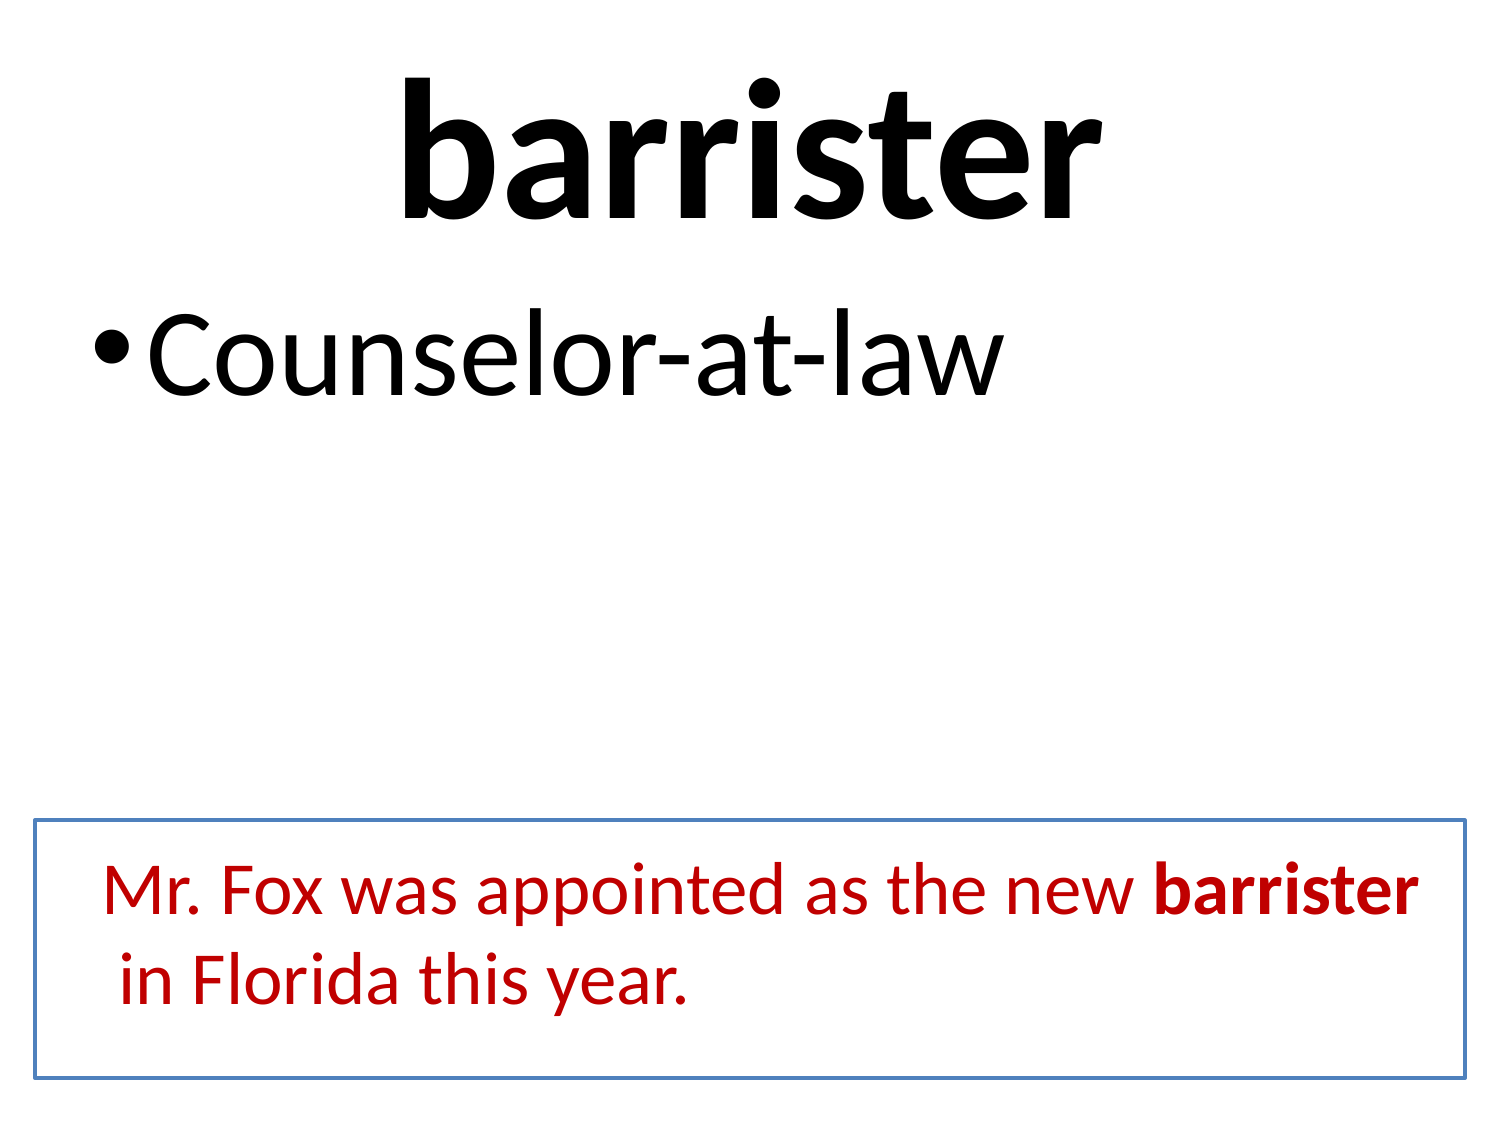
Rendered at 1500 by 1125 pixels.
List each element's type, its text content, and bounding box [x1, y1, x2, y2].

title barrister [75, 45, 1425, 233]
list Counselor-at-law [75, 262, 1425, 832]
list Mr. Fox was appointed as the new barrister in Florida this year. [46, 832, 1454, 1067]
